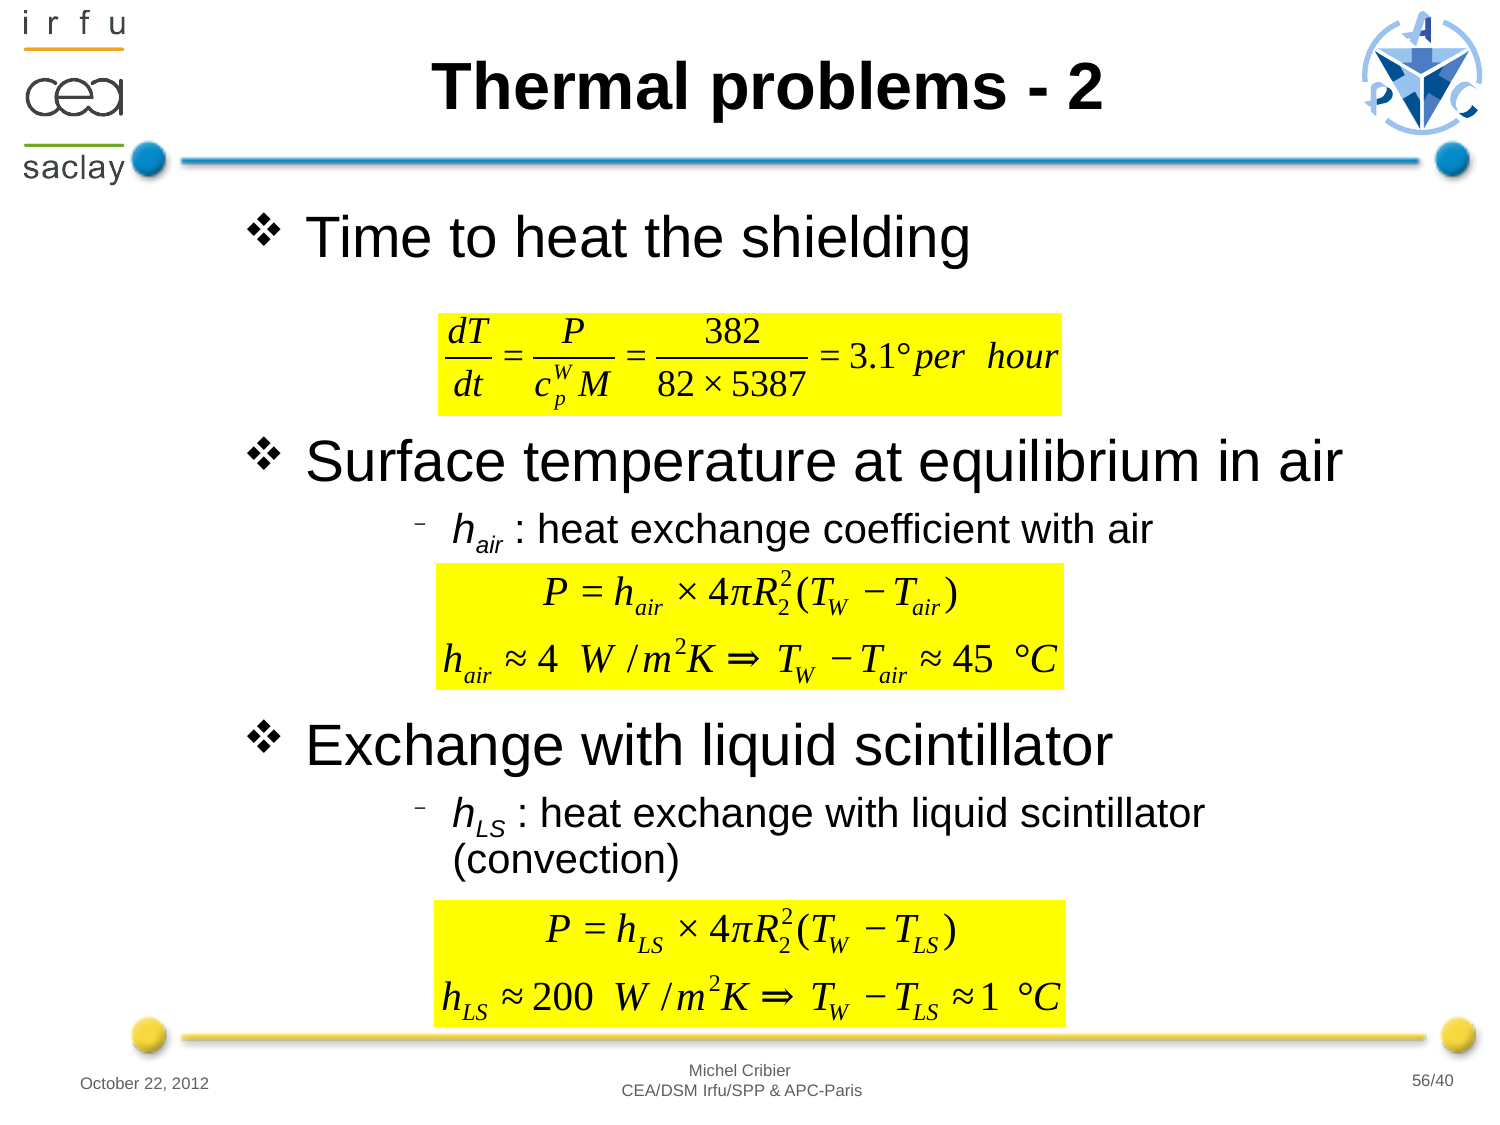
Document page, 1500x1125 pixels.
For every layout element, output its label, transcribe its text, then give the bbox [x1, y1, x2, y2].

slide_number 56/40 [1387, 1062, 1479, 1099]
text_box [438, 312, 1062, 417]
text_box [435, 562, 1065, 690]
picture [24, 10, 1483, 194]
picture [112, 999, 1483, 1071]
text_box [434, 899, 1067, 1028]
footer Michel Cribier CEA/DSM Irfu/SPP & APC-Paris [474, 1062, 1026, 1099]
list Time to heat the shielding Surface temperature at equilibrium in air hair : heat exchange coefficient with air Exchange with liquid scintillator hLS : heat exchange with liquid scintillator (convection) [212, 199, 1451, 1001]
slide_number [66, 1065, 229, 1101]
title Thermal problems - 2 [162, 24, 1376, 142]
